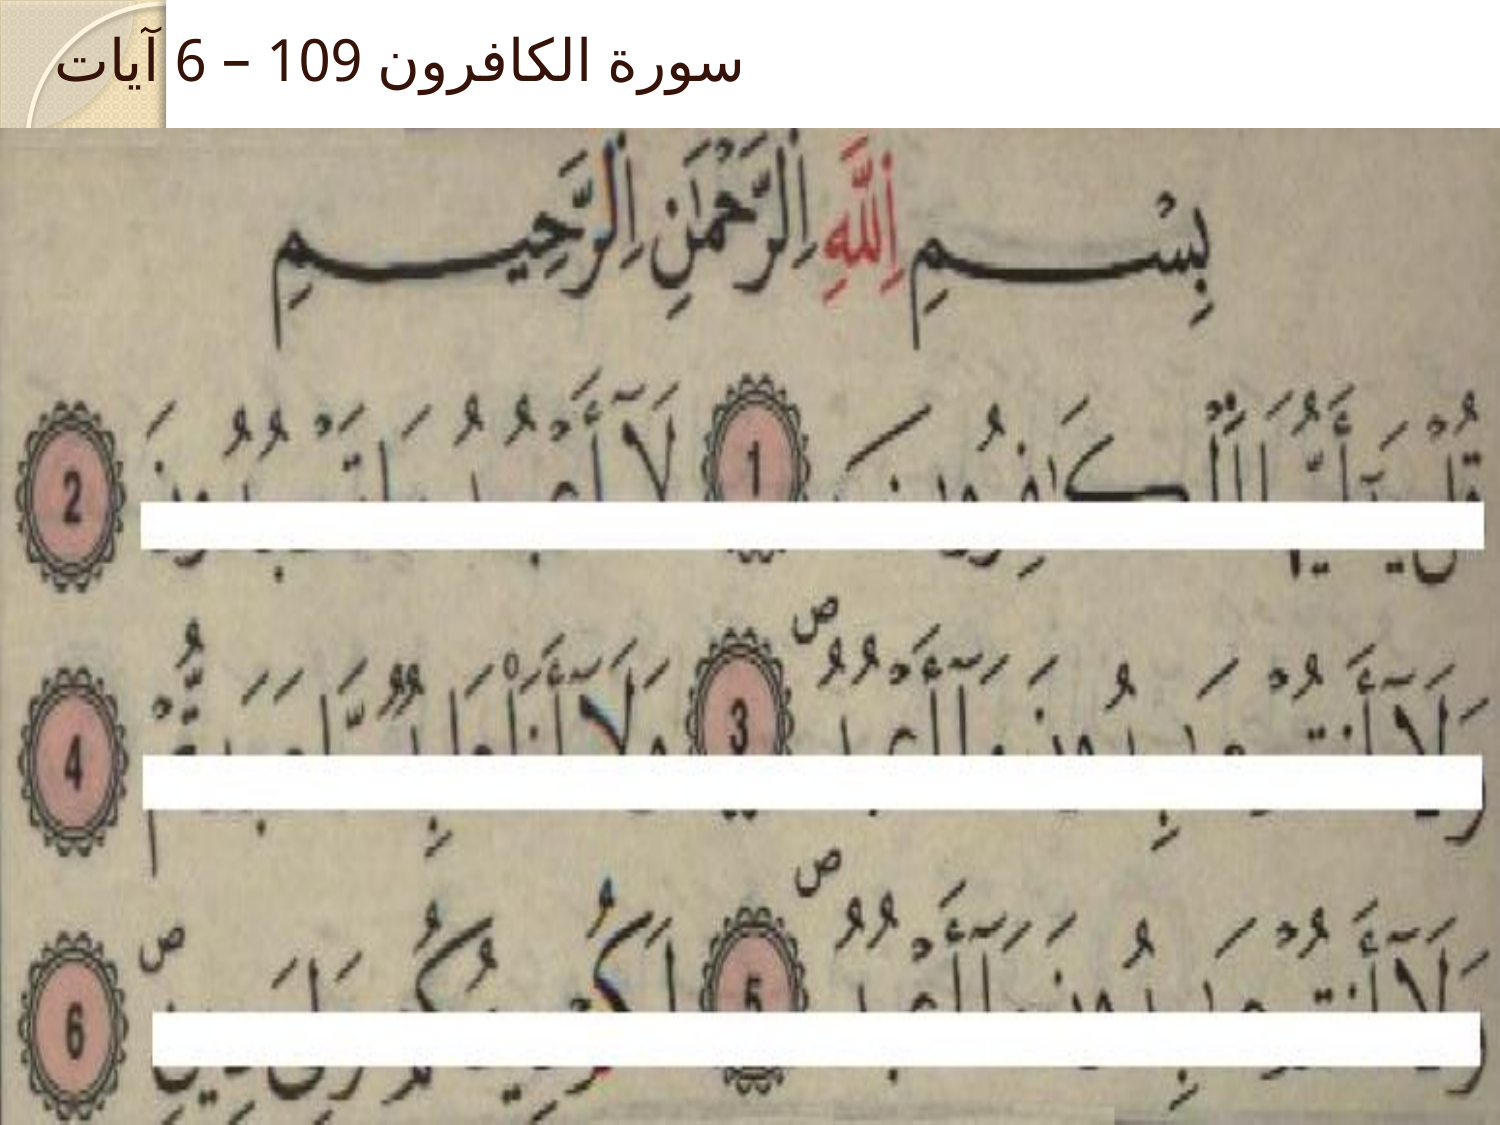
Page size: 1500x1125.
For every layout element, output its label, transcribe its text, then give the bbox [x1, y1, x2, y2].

picture [0, 128, 1500, 1125]
subtitle سورة الكافرون 109 – 6 آيات [35, 23, 1423, 124]
